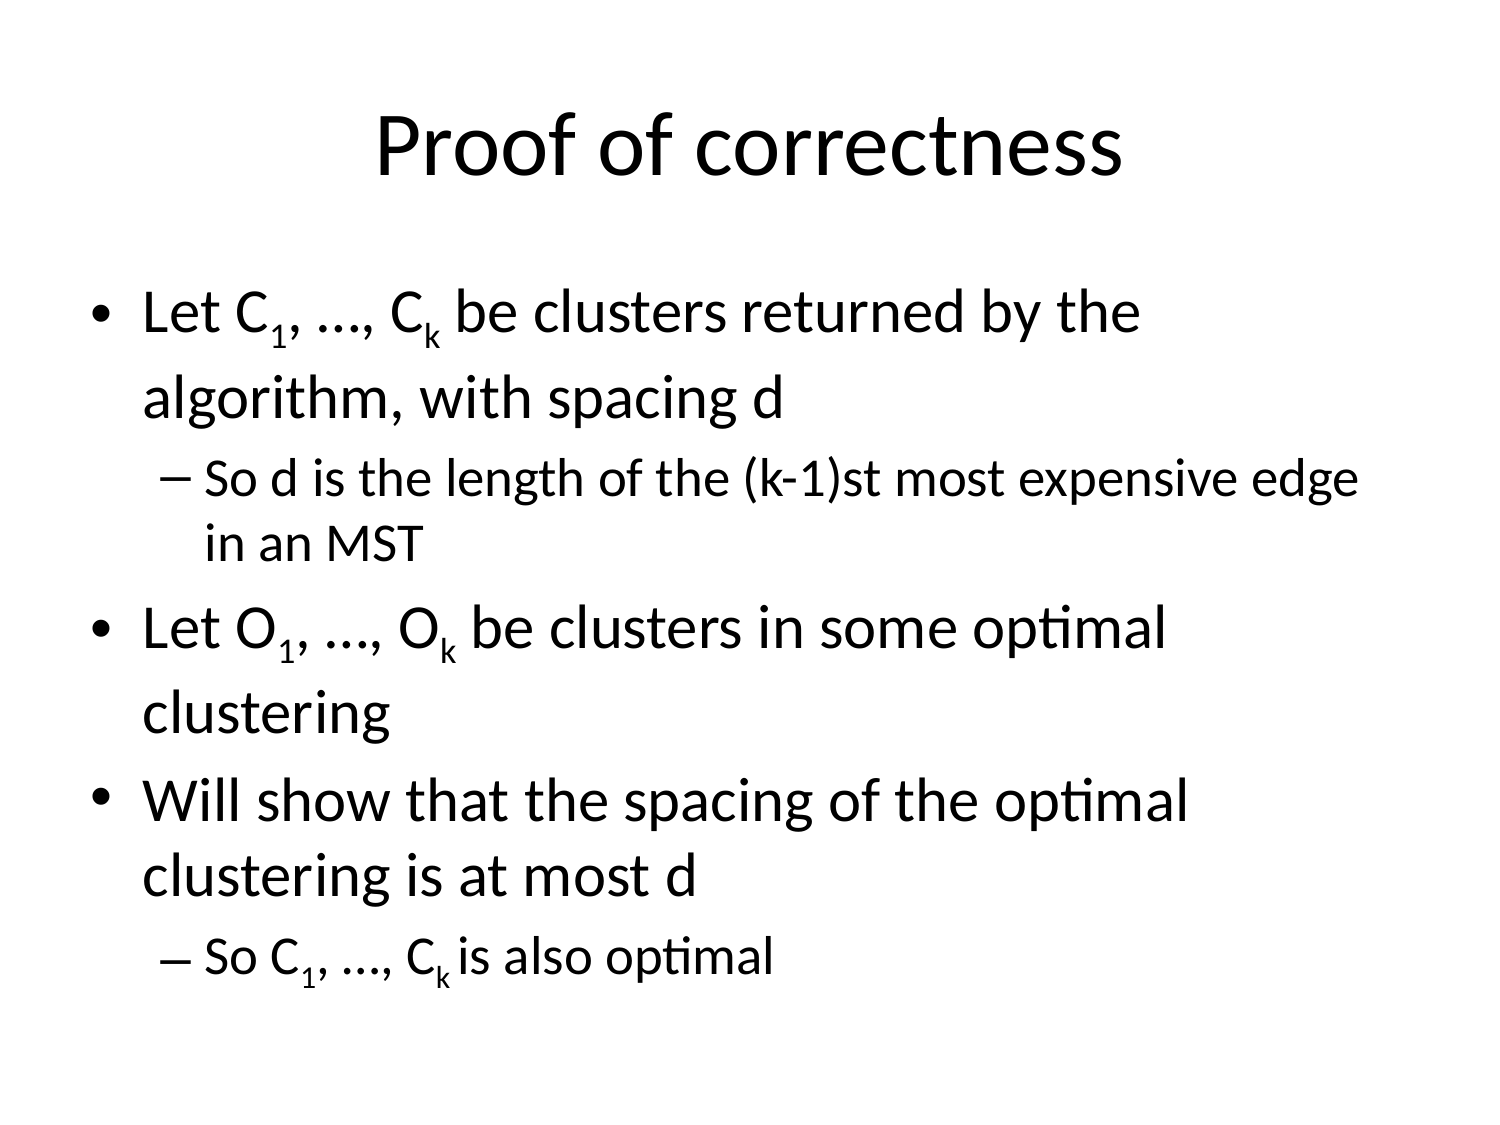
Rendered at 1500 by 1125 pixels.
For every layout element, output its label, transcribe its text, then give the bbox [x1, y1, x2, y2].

list Let C1, …, Ck be clusters returned by the algorithm, with spacing d So d is the length of the (k-1)st most expensive edge in an MST Let O1, …, Ok be clusters in some optimal clustering Will show that the spacing of the optimal clustering is at most d So C1, …, Ck is also optimal [75, 262, 1425, 1005]
title Proof of correctness [75, 45, 1425, 233]
